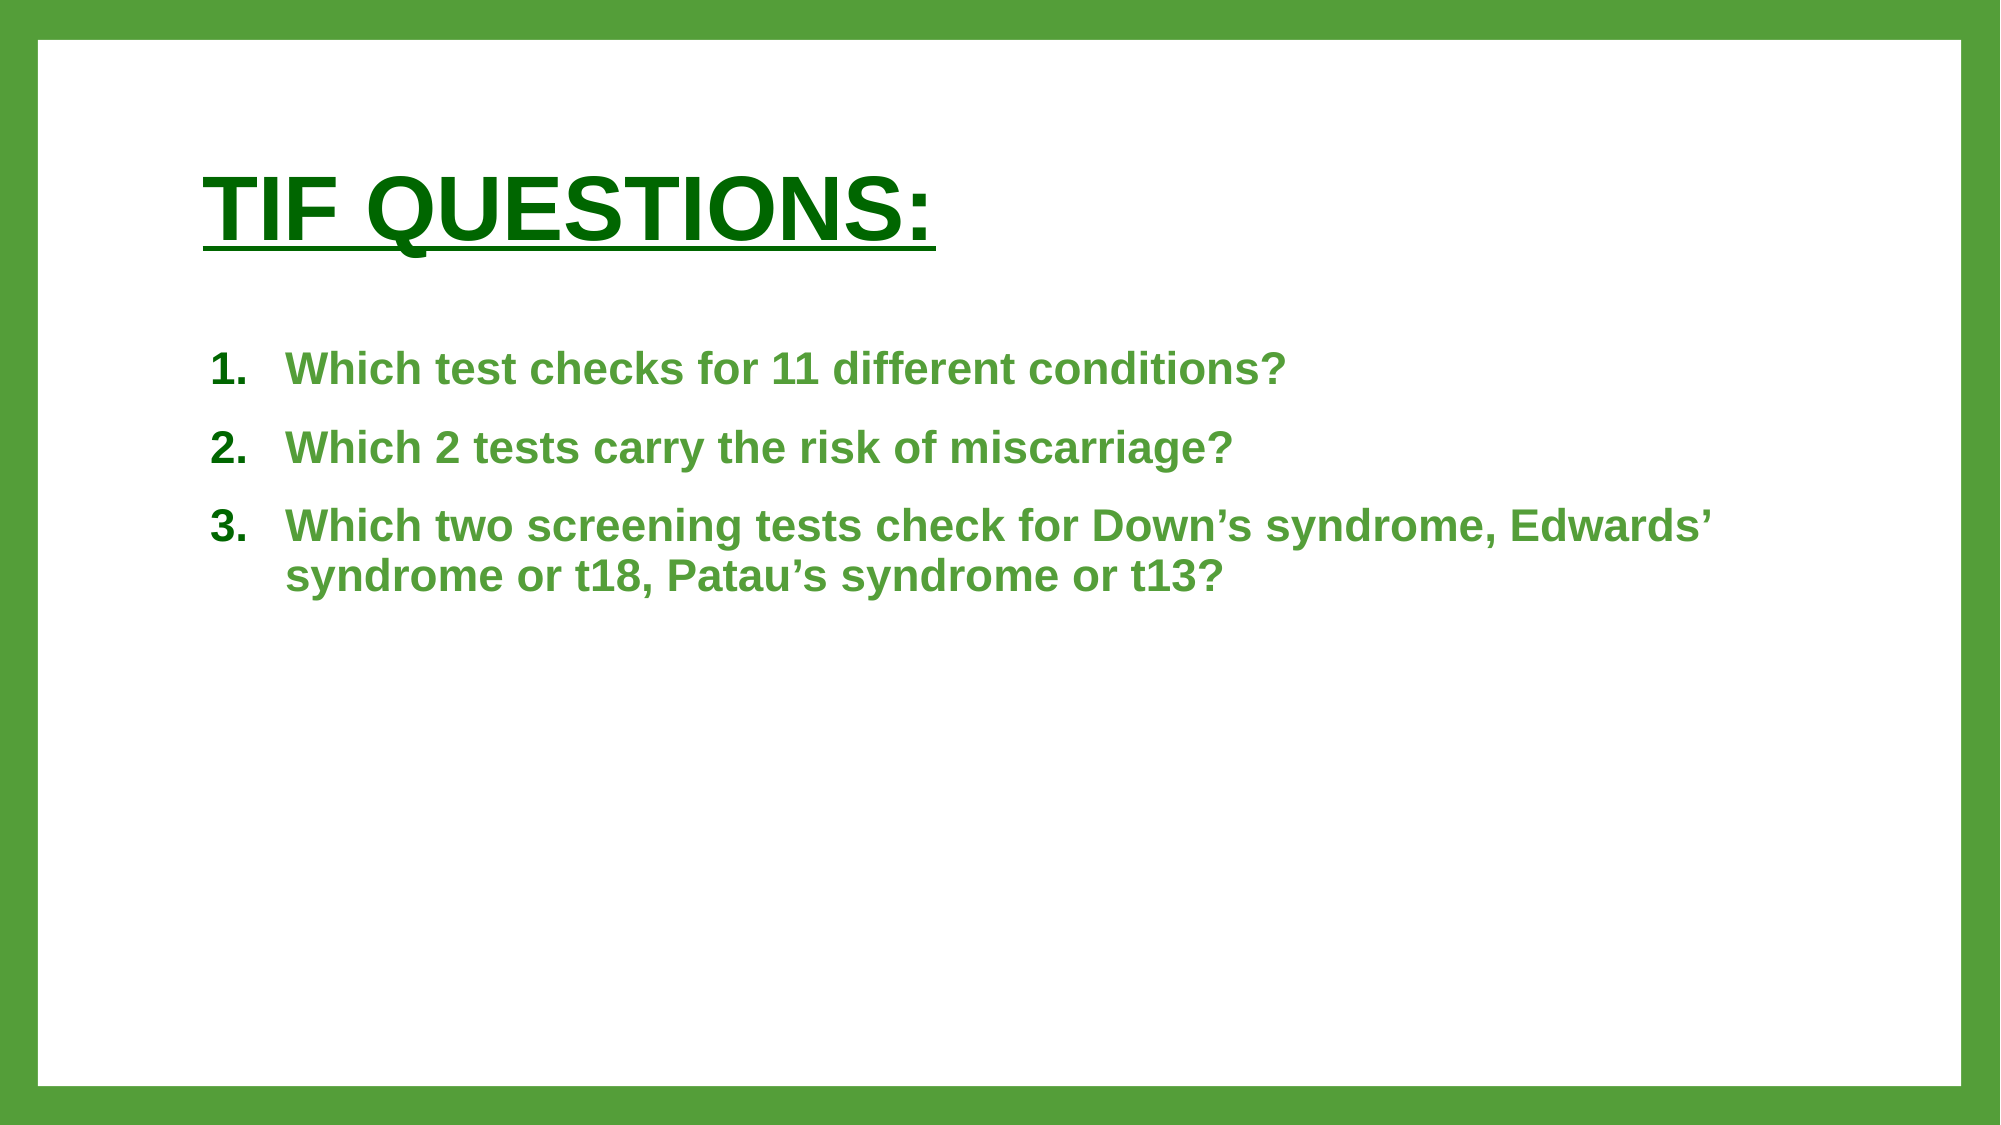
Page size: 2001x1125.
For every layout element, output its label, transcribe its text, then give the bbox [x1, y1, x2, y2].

title TIF QUESTIONS: [187, 99, 1808, 323]
list Which test checks for 11 different conditions? Which 2 tests carry the risk of miscarriage? Which two screening tests check for Down’s syndrome, Edwards’ syndrome or t18, Patau’s syndrome or t13? [187, 337, 1808, 1000]
